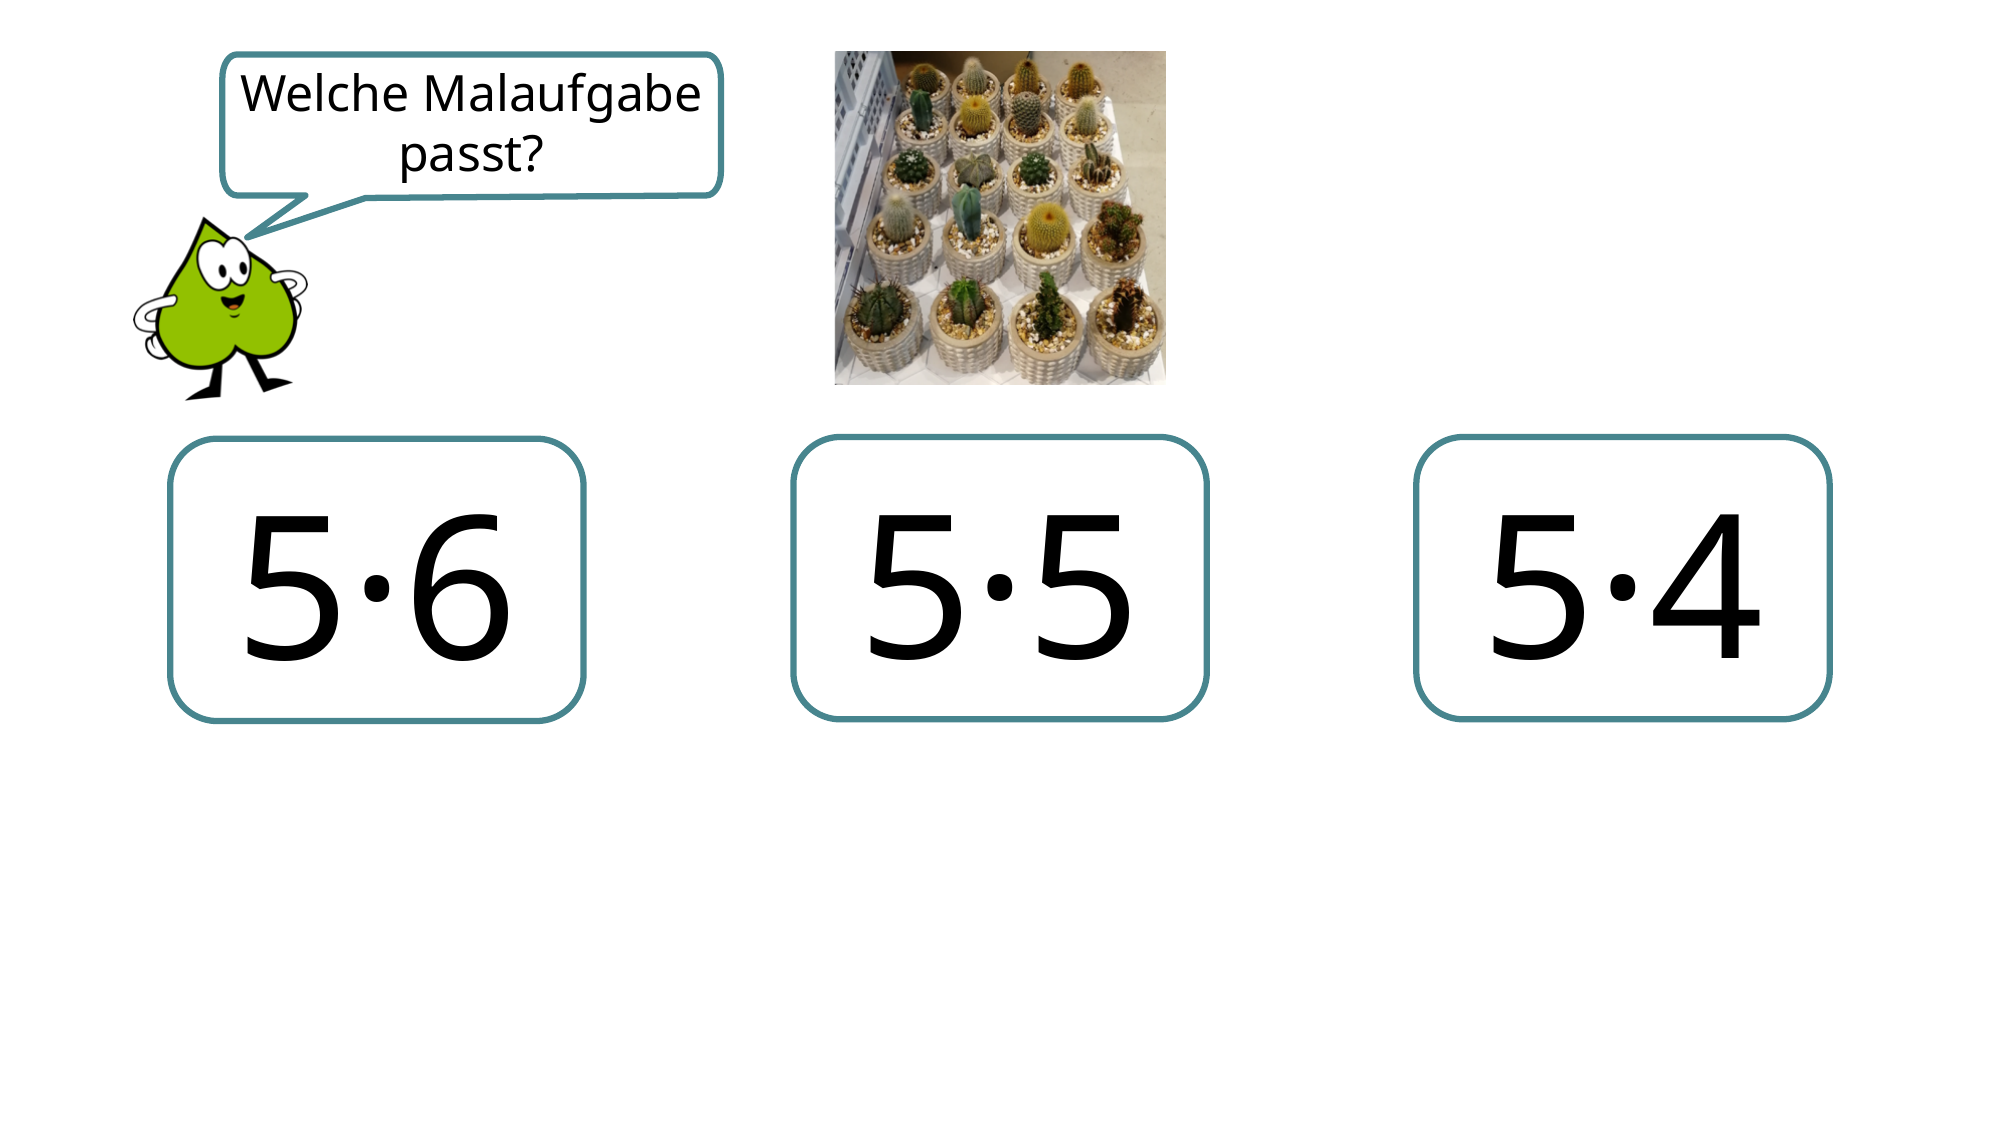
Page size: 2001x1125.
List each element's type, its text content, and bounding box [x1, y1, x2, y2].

text_box 5·6 [169, 437, 585, 723]
picture [834, 51, 1166, 385]
text_box Welche Malaufgabe passt? [222, 54, 721, 218]
picture [133, 216, 308, 401]
text_box 5·5 [793, 436, 1207, 720]
text_box 5·4 [1416, 436, 1830, 720]
